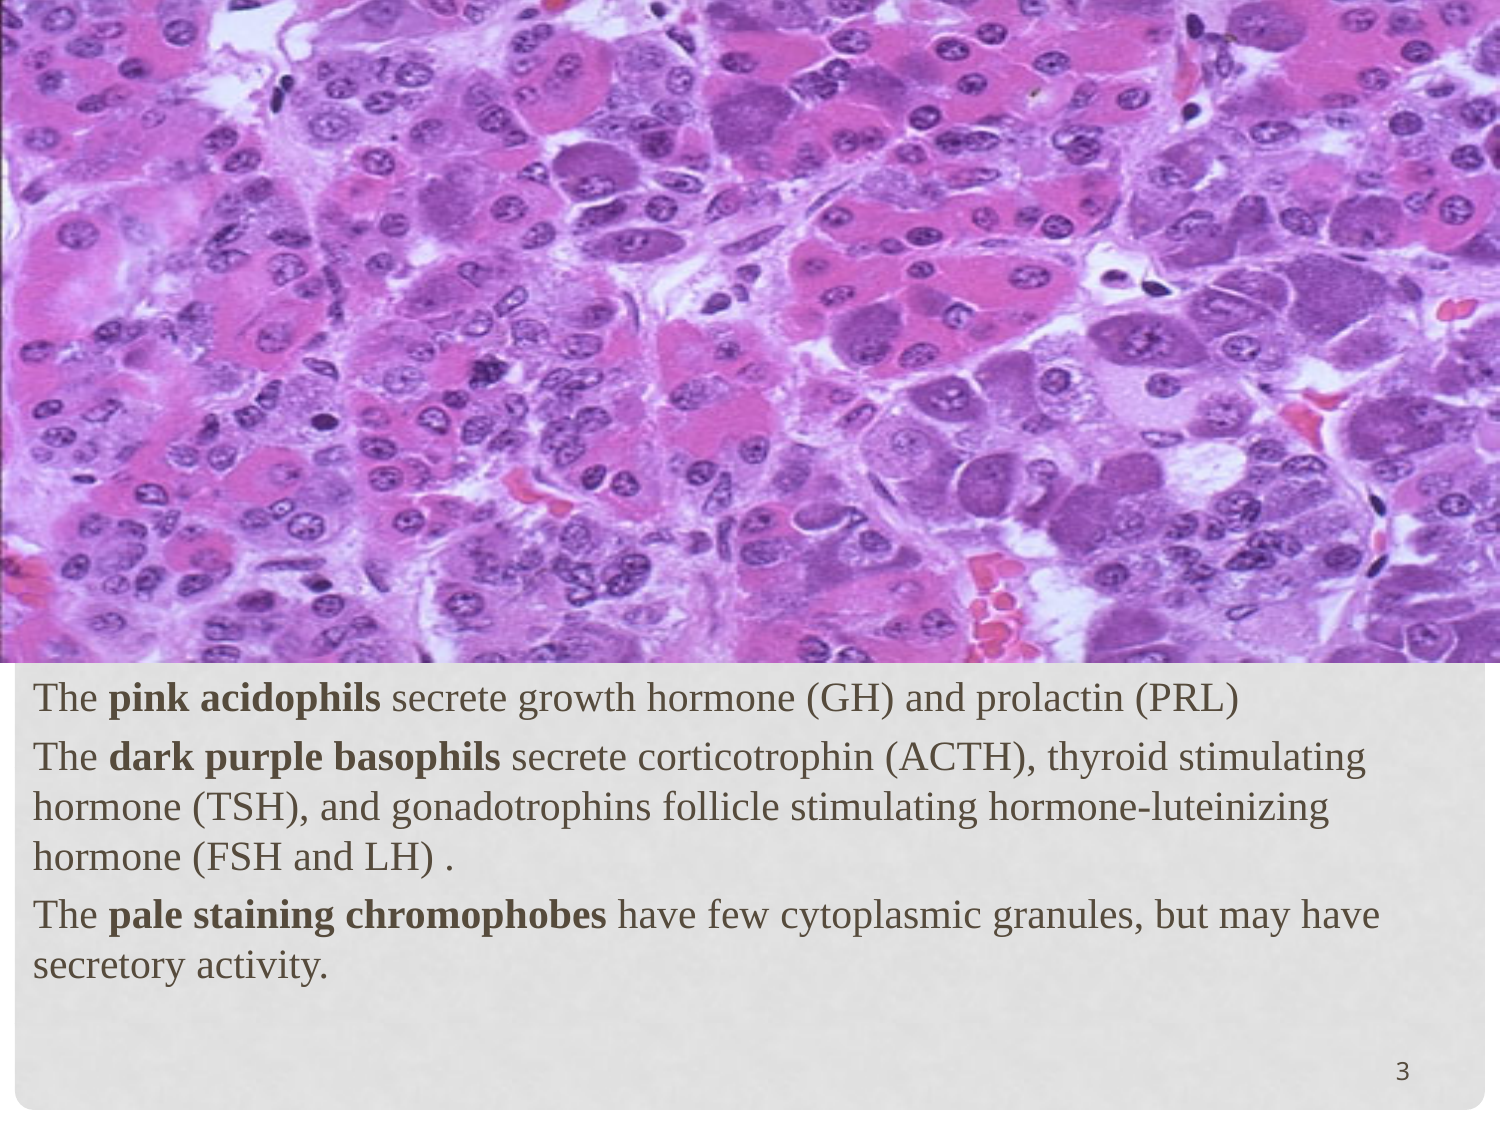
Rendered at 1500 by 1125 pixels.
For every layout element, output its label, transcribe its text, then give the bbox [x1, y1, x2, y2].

picture [0, 0, 1500, 663]
list The pink acidophils secrete growth hormone (GH) and prolactin (PRL) The dark purple basophils secrete corticotrophin (ACTH), thyroid stimulating hormone (TSH), and gonadotrophins follicle stimulating hormone-luteinizing hormone (FSH and LH) . The pale staining chromophobes have few cytoplasmic granules, but may have secretory activity. [0, 663, 1500, 1125]
